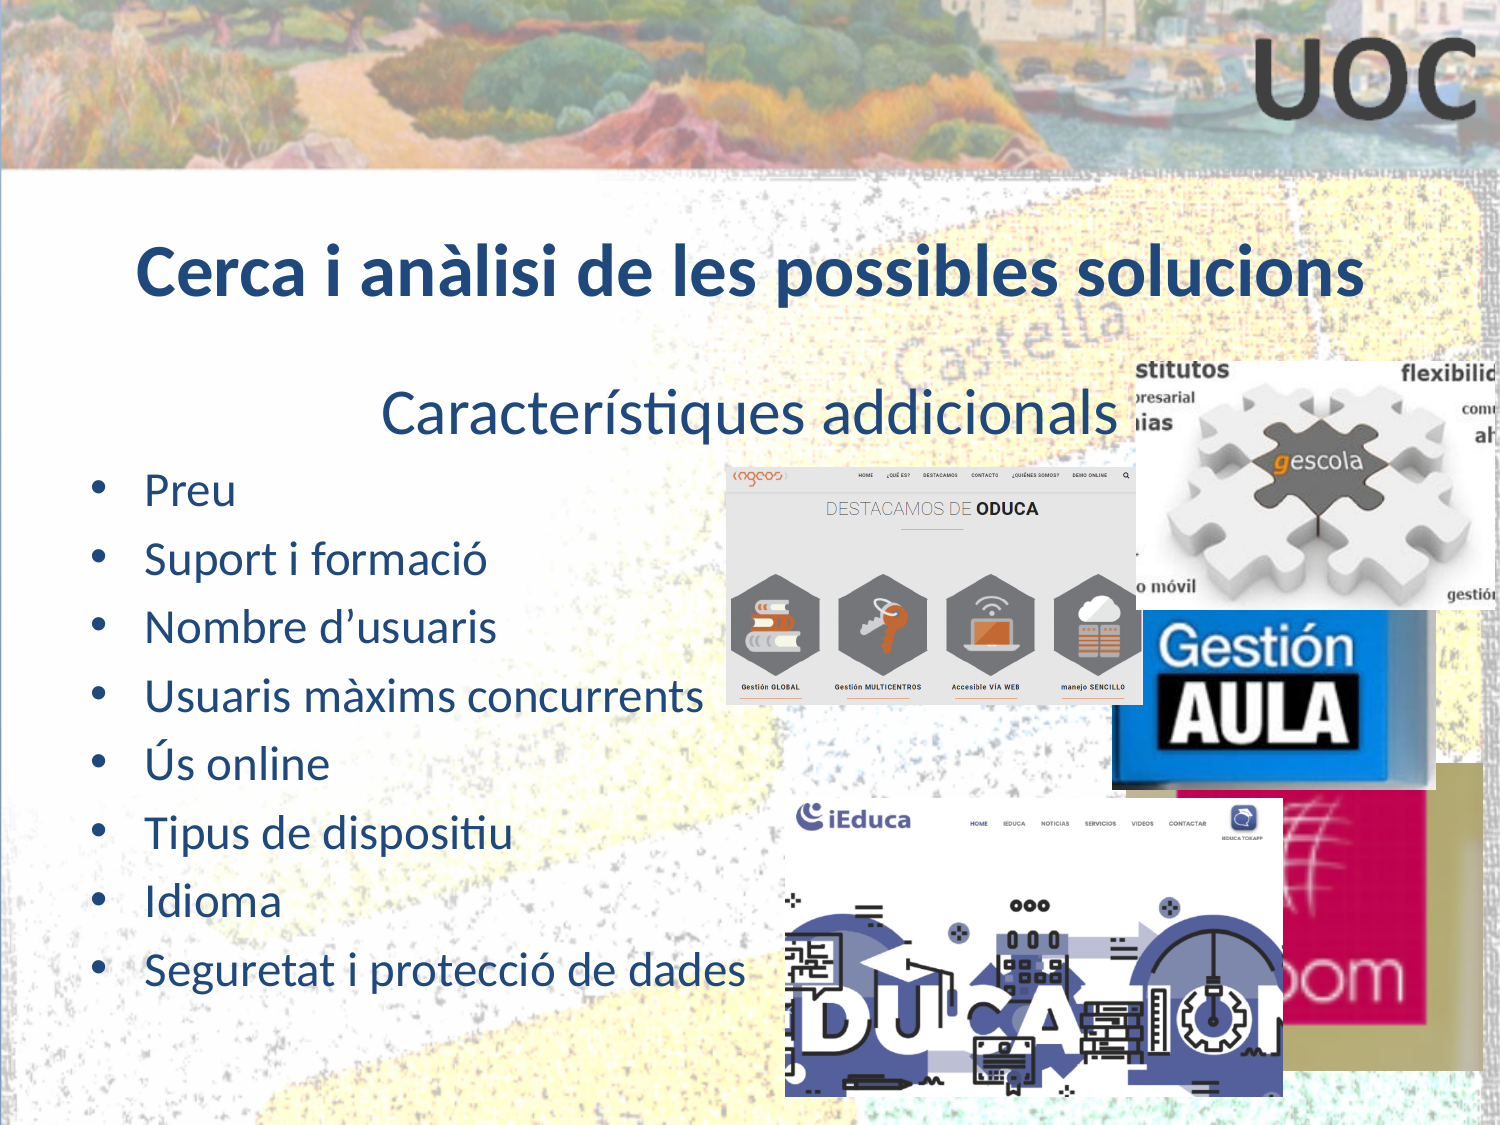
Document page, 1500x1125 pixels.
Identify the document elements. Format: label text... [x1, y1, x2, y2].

picture [726, 361, 1495, 1098]
list Característiques addicionals Preu Suport i formació Nombre d’usuaris Usuaris màxims concurrents Ús online Tipus de dispositiu Idioma Seguretat i protecció de dades [75, 361, 1135, 1005]
title Cerca i anàlisi de les possibles solucions [76, 196, 1427, 337]
